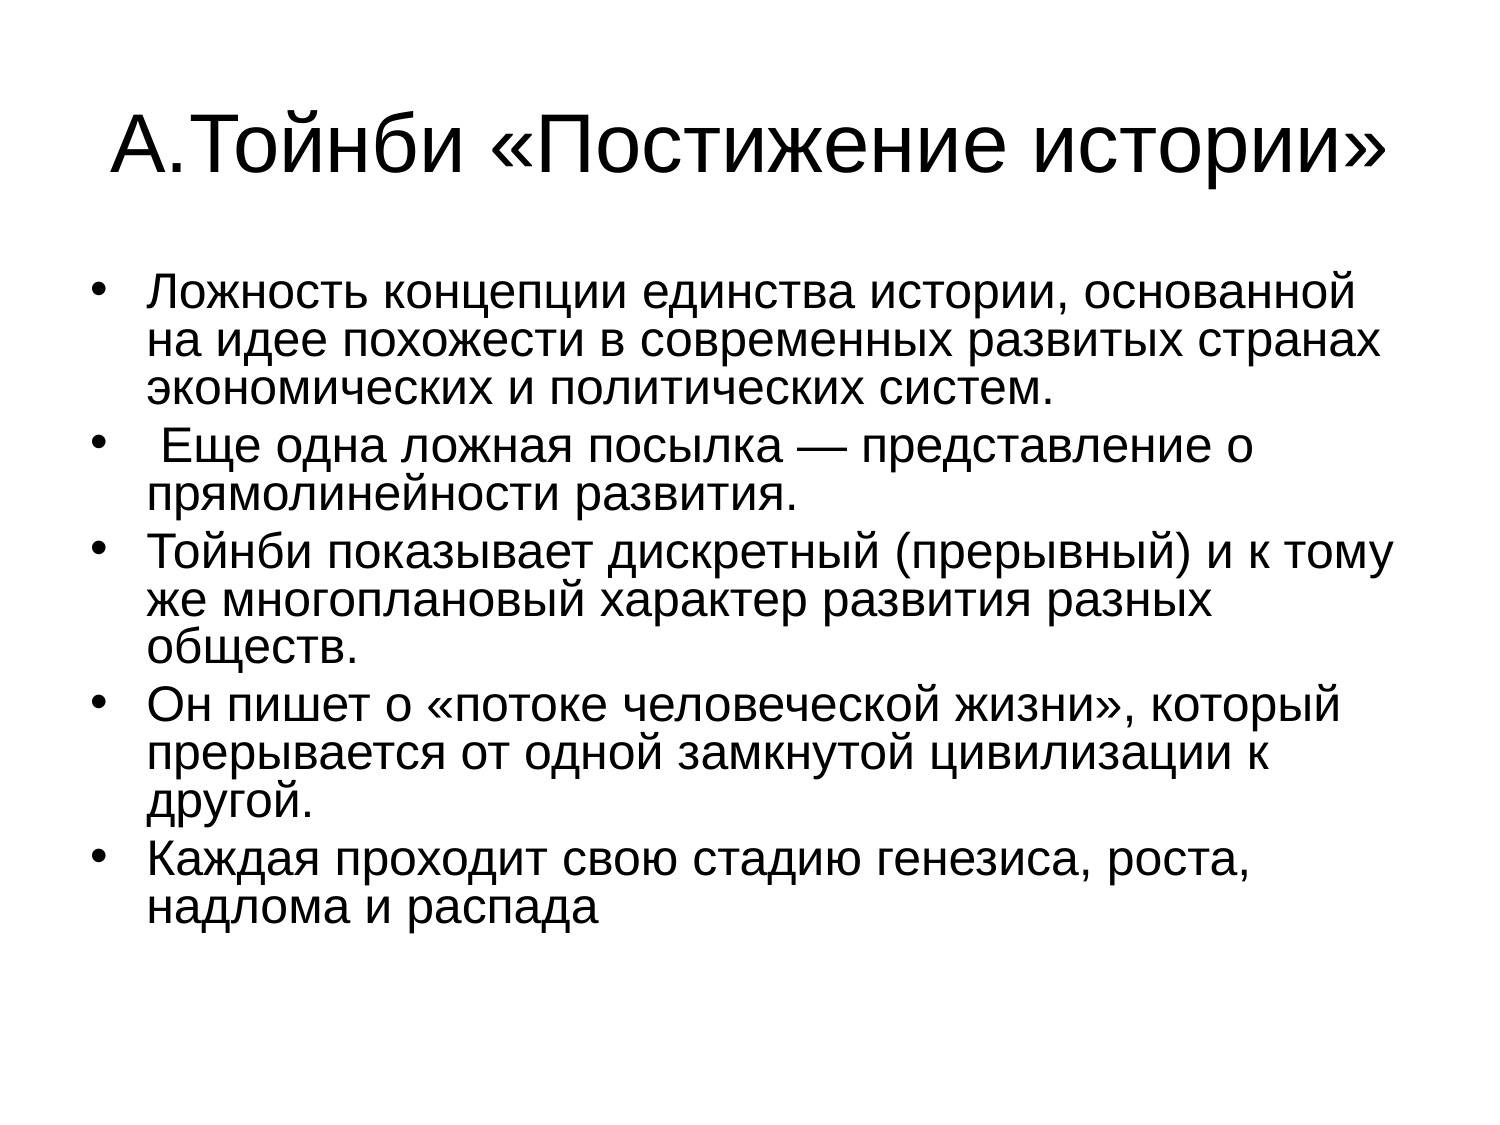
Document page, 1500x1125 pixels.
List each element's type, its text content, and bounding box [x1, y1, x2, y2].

list Ложность концепции единства истории, основанной на идее похожести в современных развитых странах экономических и политических систем. Еще одна ложная посылка — представление о прямолинейности развития. Тойнби показывает дискретный (прерывный) и к тому же многоплановый характер развития разных обществ. Он пишет о «потоке человеческой жизни», который прерывается от одной замкнутой цивилизации к другой. Каждая проходит свою стадию генезиса, роста, надлома и распада [75, 262, 1425, 1005]
title А.Тойнби «Постижение истории» [75, 45, 1425, 233]
